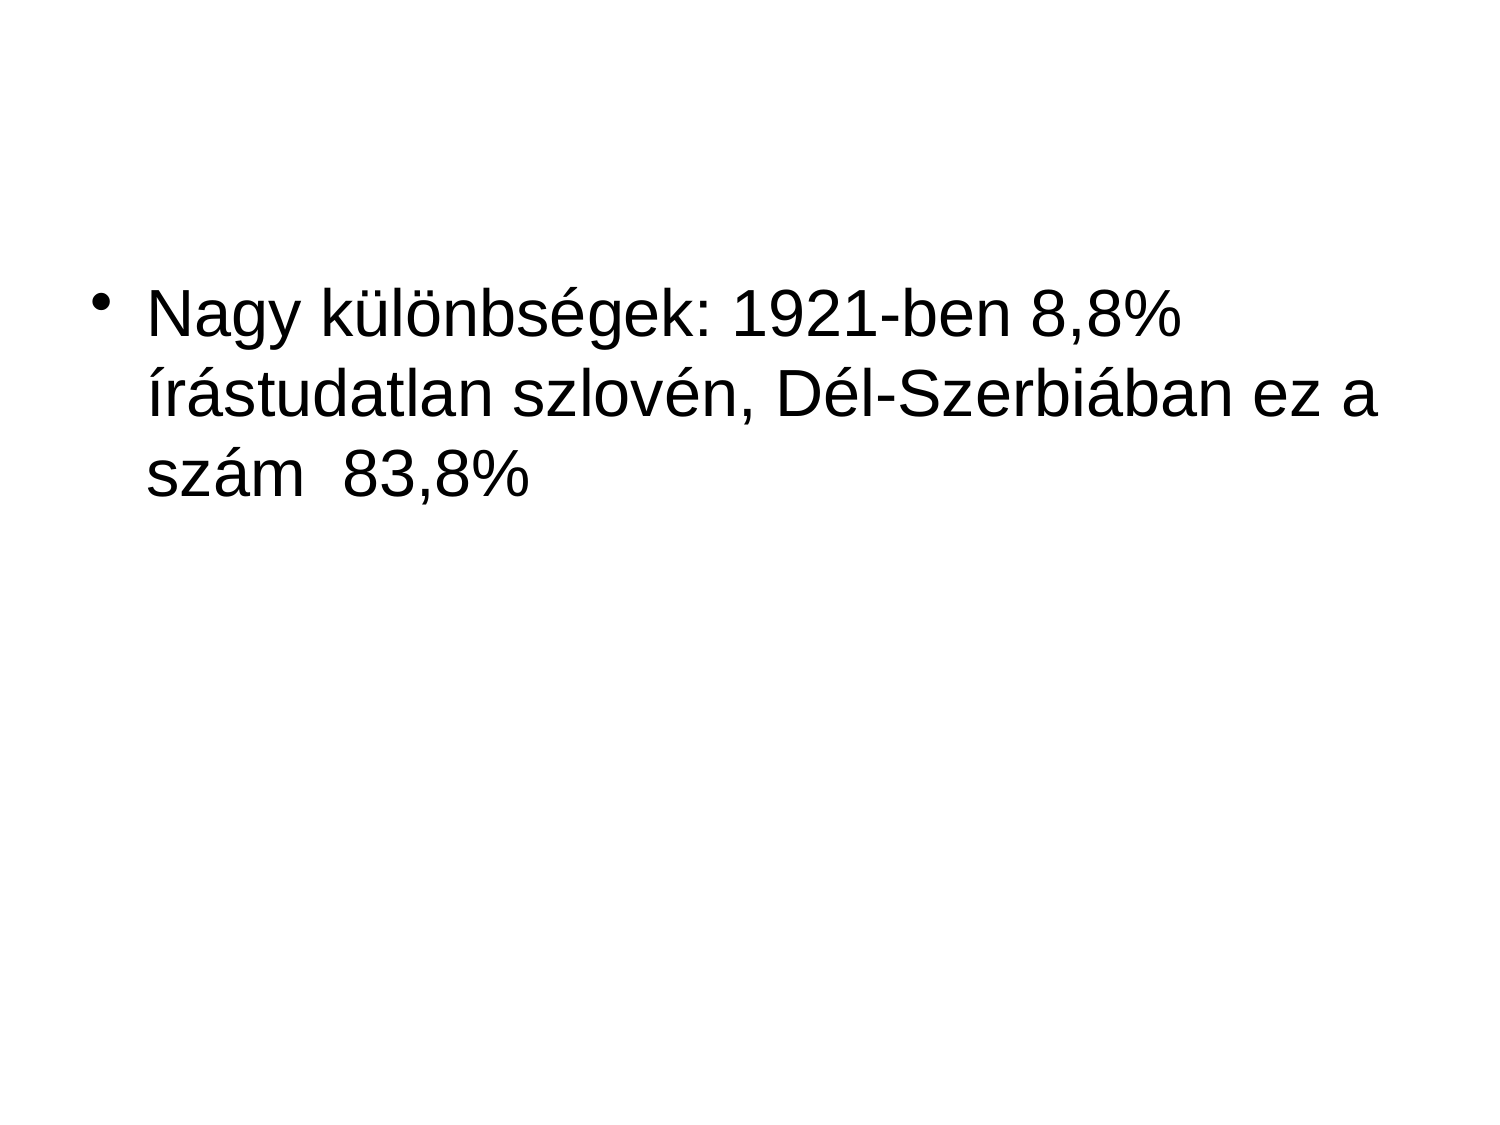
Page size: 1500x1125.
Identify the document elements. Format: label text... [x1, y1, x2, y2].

list Nagy különbségek: 1921-ben 8,8% írástudatlan szlovén, Dél-Szerbiában ez a szám 83,8% [75, 262, 1425, 1005]
